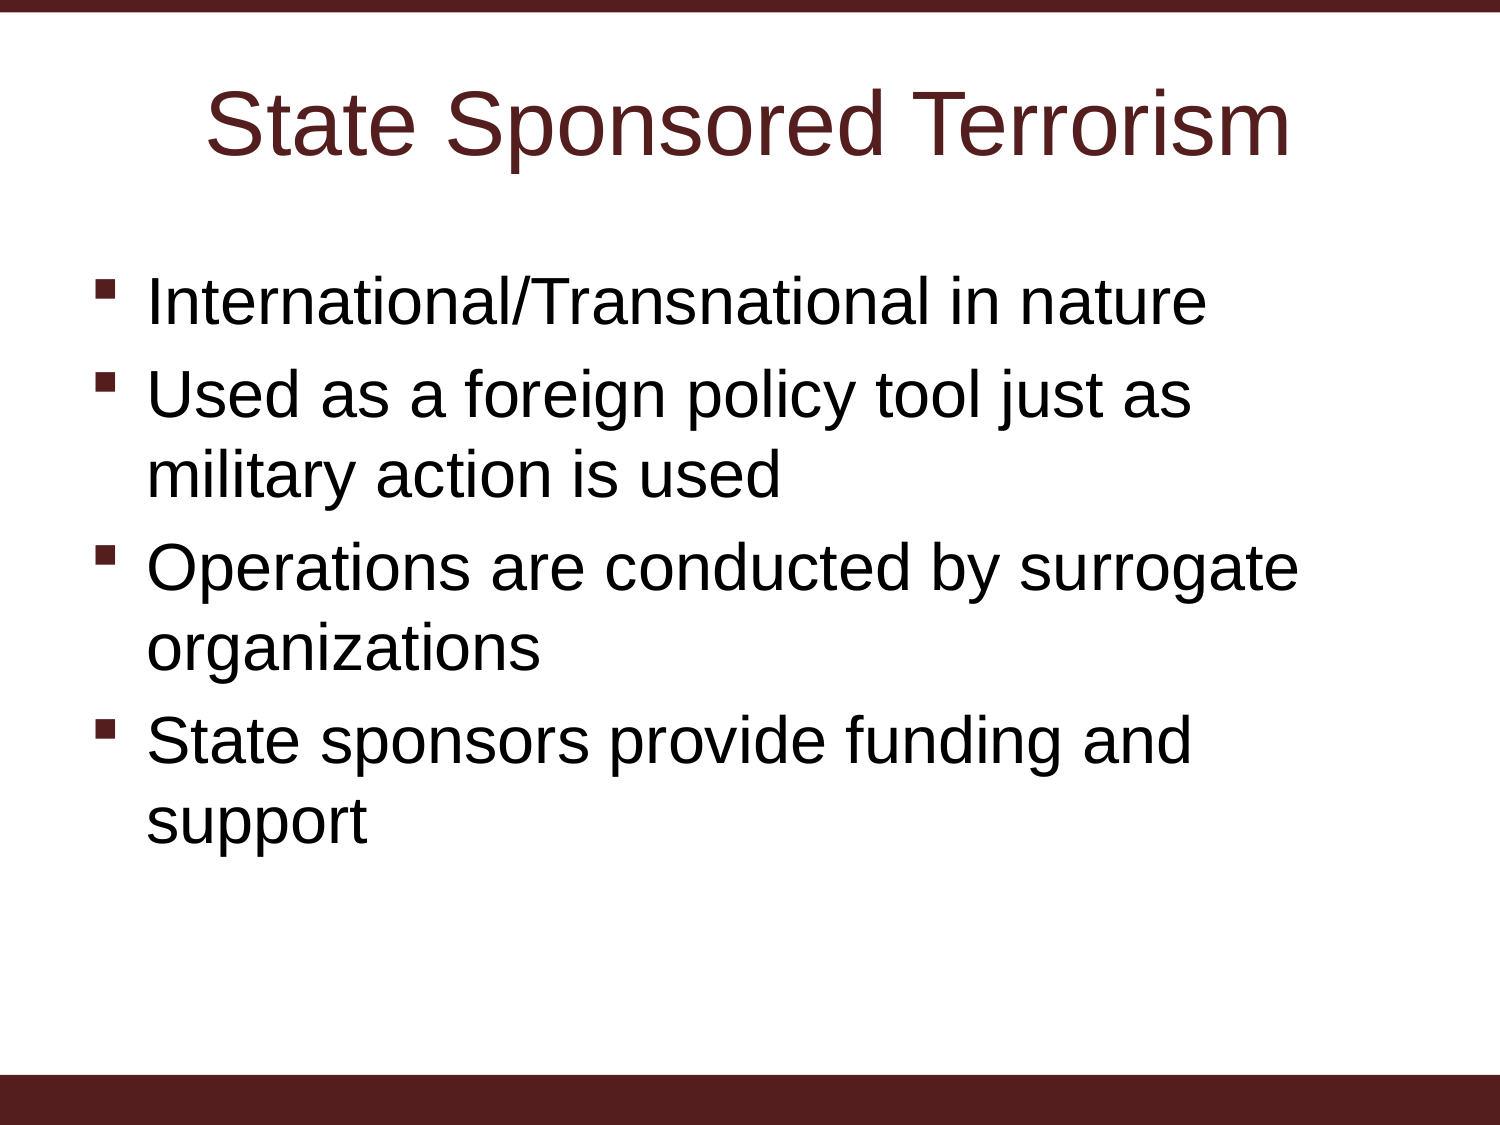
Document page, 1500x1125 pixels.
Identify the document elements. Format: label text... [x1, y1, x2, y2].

title State Sponsored Terrorism [75, 24, 1425, 213]
list International/Transnational in nature Used as a foreign policy tool just as military action is used Operations are conducted by surrogate organizations State sponsors provide funding and support [75, 249, 1425, 1038]
